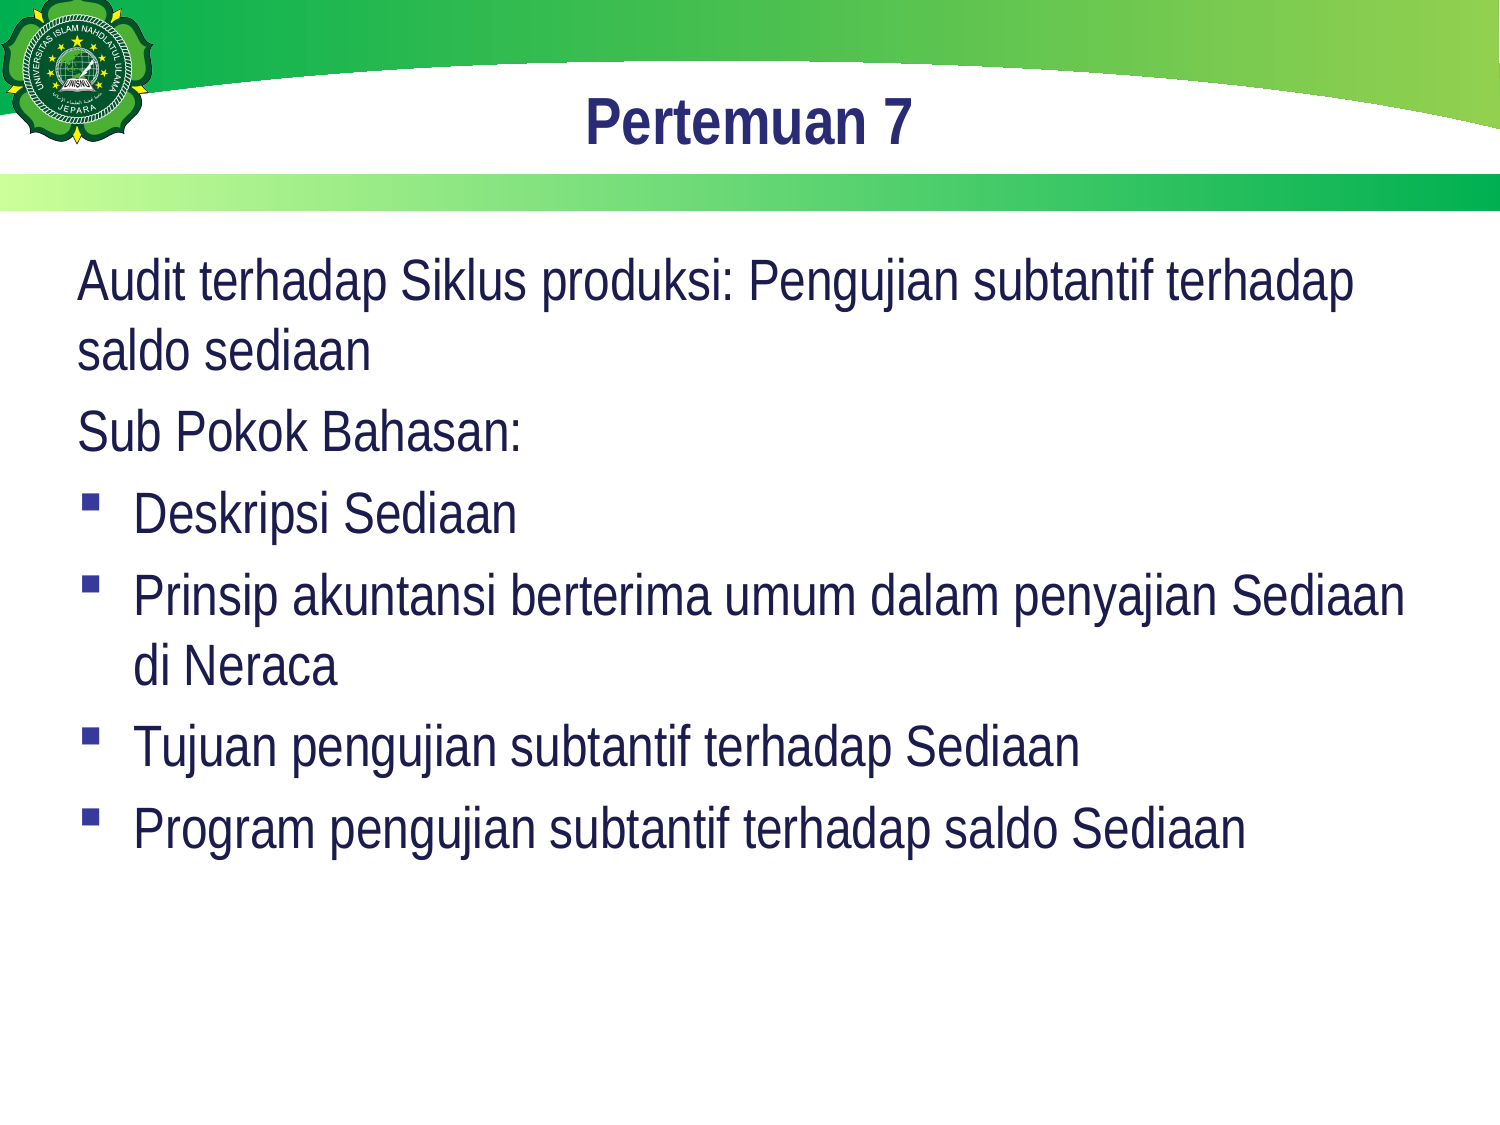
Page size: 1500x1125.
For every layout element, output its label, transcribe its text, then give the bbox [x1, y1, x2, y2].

picture [0, 0, 154, 145]
title Pertemuan 7 [74, 71, 1426, 165]
list Audit terhadap Siklus produksi: Pengujian subtantif terhadap saldo sediaan Sub Pokok Bahasan: Deskripsi Sediaan Prinsip akuntansi berterima umum dalam penyajian Sediaan di Neraca Tujuan pengujian subtantif terhadap Sediaan Program pengujian subtantif terhadap saldo Sediaan [62, 234, 1426, 1026]
